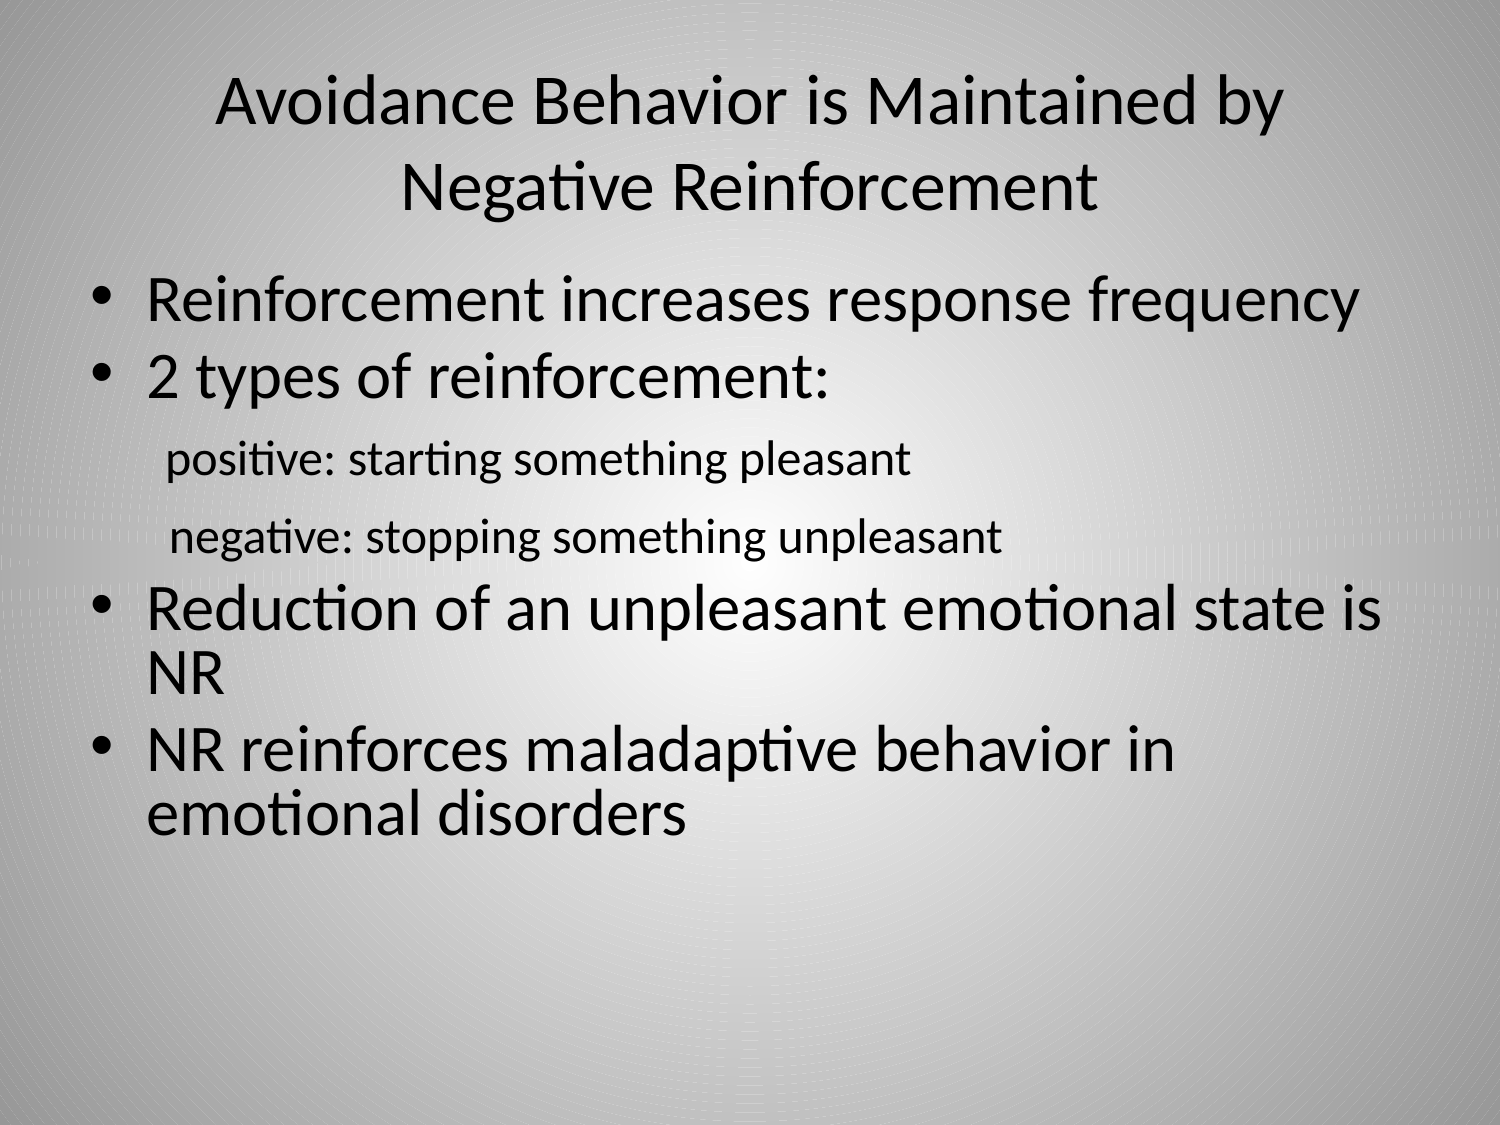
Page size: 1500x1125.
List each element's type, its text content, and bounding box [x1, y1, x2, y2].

list Reinforcement increases response frequency 2 types of reinforcement: positive: starting something pleasant negative: stopping something unpleasant Reduction of an unpleasant emotional state is NR NR reinforces maladaptive behavior in emotional disorders [75, 262, 1425, 1005]
title Avoidance Behavior is Maintained by Negative Reinforcement [75, 45, 1425, 233]
